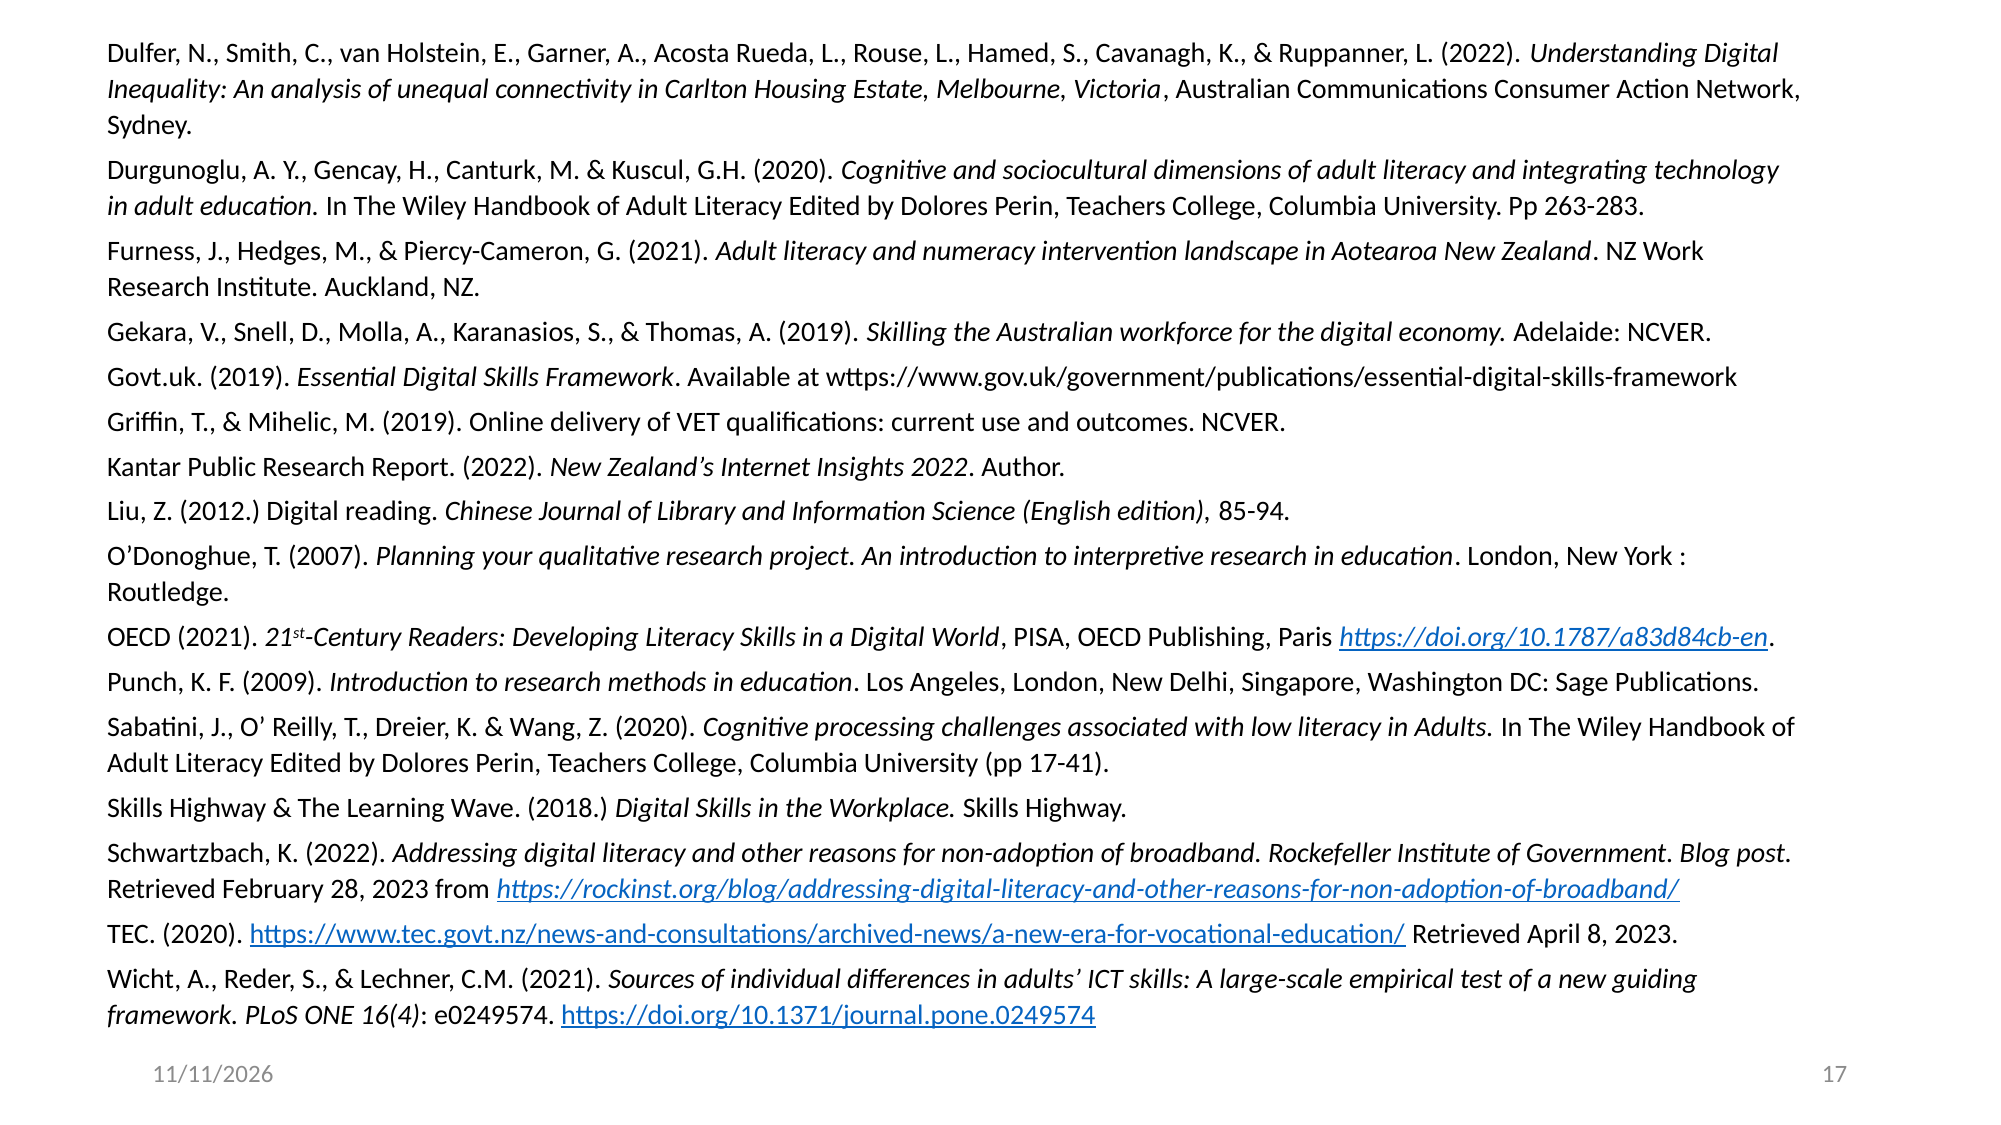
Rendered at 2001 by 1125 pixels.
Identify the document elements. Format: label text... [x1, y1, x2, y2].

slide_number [137, 1042, 588, 1103]
slide_number 17 [1412, 1042, 1863, 1103]
list Dulfer, N., Smith, C., van Holstein, E., Garner, A., Acosta Rueda, L., Rouse, L., Hamed, S., Cavanagh, K., & Ruppanner, L. (2022). Understanding Digital Inequality: An analysis of unequal connectivity in Carlton Housing Estate, Melbourne, Victoria, Australian Communications Consumer Action Network, Sydney. Durgunoglu, A. Y., Gencay, H., Canturk, M. & Kuscul, G.H. (2020). Cognitive and sociocultural dimensions of adult literacy and integrating technology in adult education. In The Wiley Handbook of Adult Literacy Edited by Dolores Perin, Teachers College, Columbia University. Pp 263-283. Furness, J., Hedges, M., & Piercy-Cameron, G. (2021). Adult literacy and numeracy intervention landscape in Aotearoa New Zealand. NZ Work Research Institute. Auckland, NZ. Gekara, V., Snell, D., Molla, A., Karanasios, S., & Thomas, A. (2019). Skilling the Australian workforce for the digital economy. Adelaide: NCVER. Govt.uk. (2019). Essential Digital Skills Framework. Available at wttps://www.gov.uk/government/publications/essential-digital-skills-framework Griffin, T., & Mihelic, M. (2019). Online delivery of VET qualifications: current use and outcomes. NCVER. Kantar Public Research Report. (2022). New Zealand’s Internet Insights 2022. Author. Liu, Z. (2012.) Digital reading. Chinese Journal of Library and Information Science (English edition), 85-94. O’Donoghue, T. (2007). Planning your qualitative research project. An introduction to interpretive research in education. London, New York : Routledge. OECD (2021). 21st-Century Readers: Developing Literacy Skills in a Digital World, PISA, OECD Publishing, Paris https://doi.org/10.1787/a83d84cb-en. Punch, K. F. (2009). Introduction to research methods in education. Los Angeles, London, New Delhi, Singapore, Washington DC: Sage Publications. Sabatini, J., O’ Reilly, T., Dreier, K. & Wang, Z. (2020). Cognitive processing challenges associated with low literacy in Adults. In The Wiley Handbook of Adult Literacy Edited by Dolores Perin, Teachers College, Columbia University (pp 17-41). Skills Highway & The Learning Wave. (2018.) Digital Skills in the Workplace. Skills Highway. Schwartzbach, K. (2022). Addressing digital literacy and other reasons for non-adoption of broadband. Rockefeller Institute of Government. Blog post. Retrieved February 28, 2023 from https://rockinst.org/blog/addressing-digital-literacy-and-other-reasons-for-non-adoption-of-broadband/ TEC. (2020). https://www.tec.govt.nz/news-and-consultations/archived-news/a-new-era-for-vocational-education/ Retrieved April 8, 2023. Wicht, A., Reder, S., & Lechner, C.M. (2021). Sources of individual differences in adults’ ICT skills: A large-scale empirical test of a new guiding framework. PLoS ONE 16(4): e0249574. https://doi.org/10.1371/journal.pone.0249574 [92, 24, 1818, 1043]
